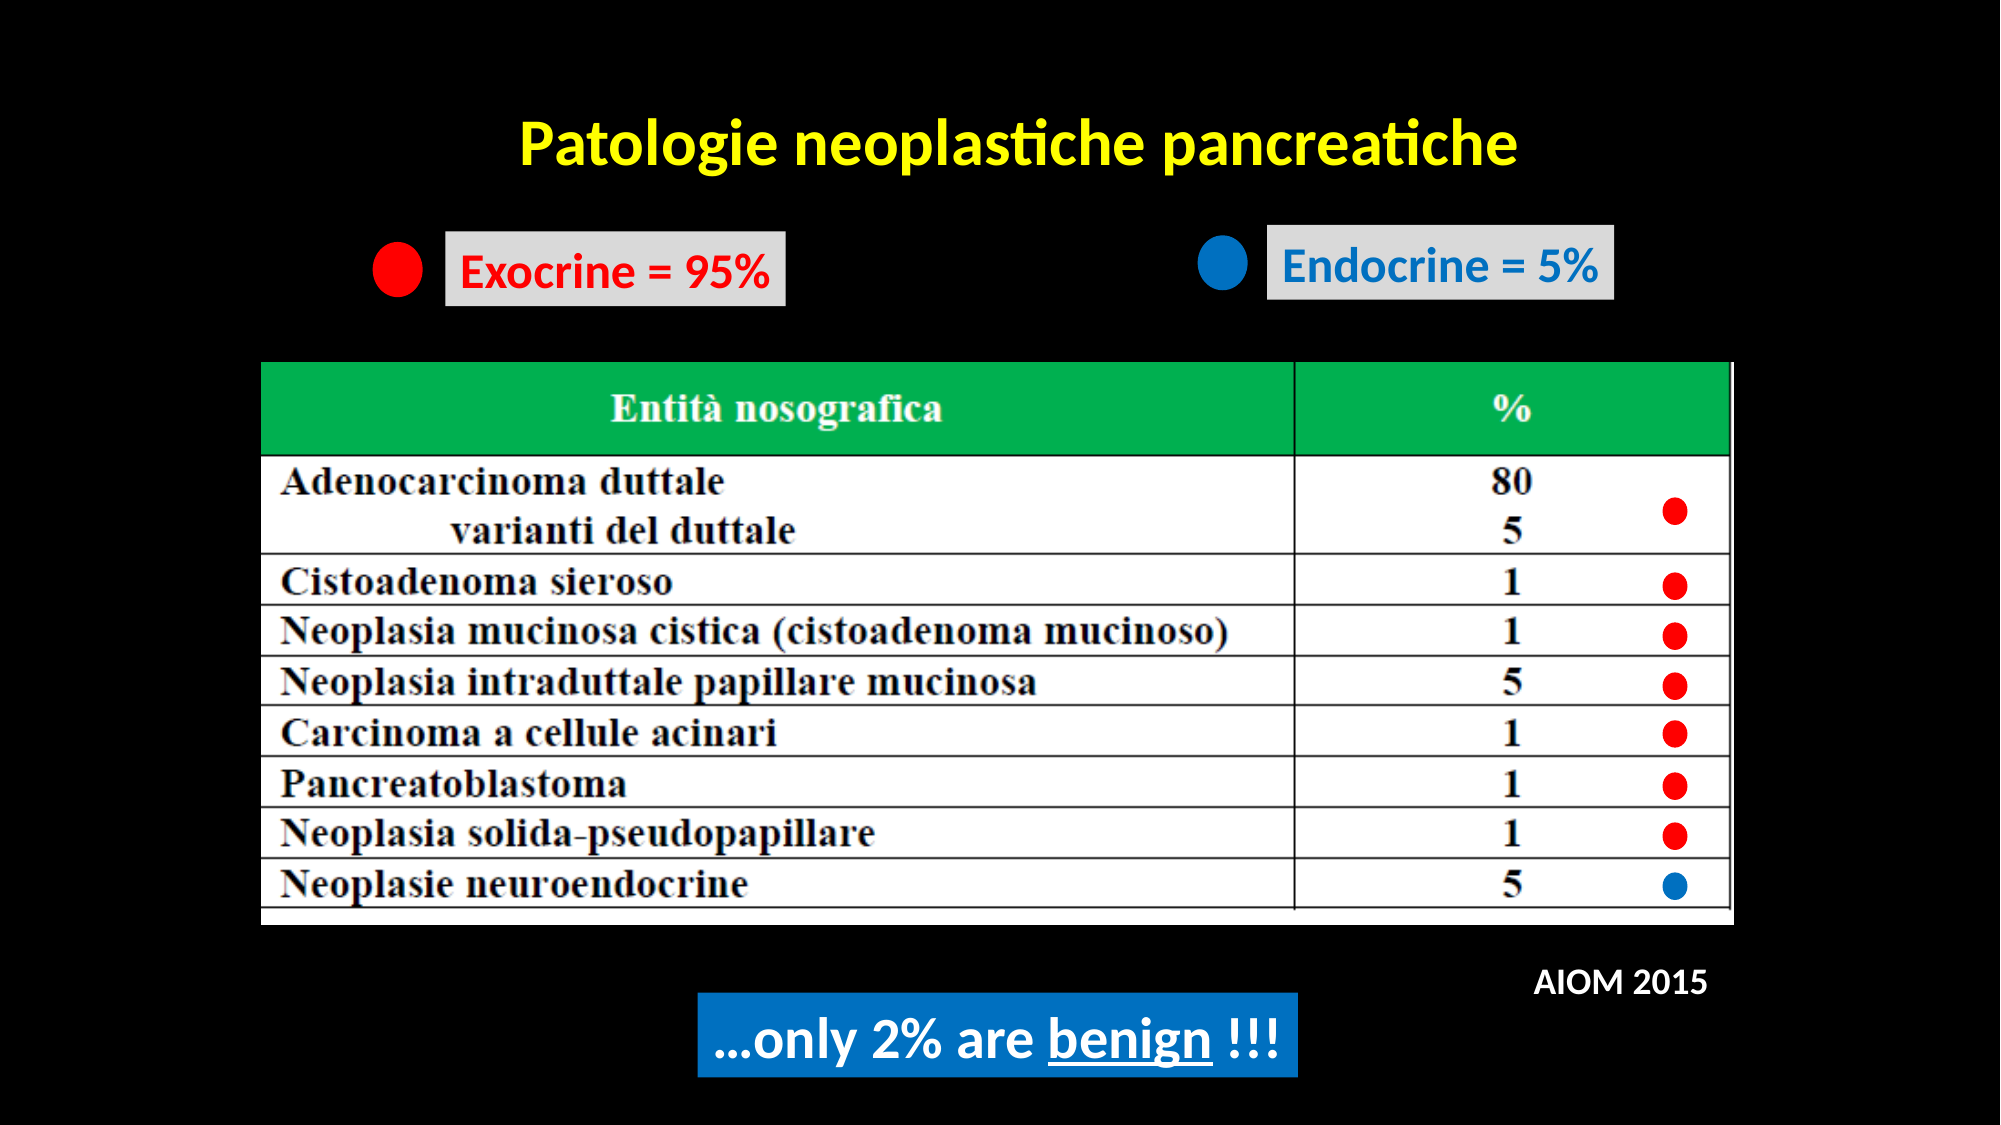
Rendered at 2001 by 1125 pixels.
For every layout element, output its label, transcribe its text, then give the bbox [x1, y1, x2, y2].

text_box [1195, 233, 1250, 293]
picture [261, 362, 1735, 926]
text_box …only 2% are benign !!! [697, 992, 1298, 1078]
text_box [372, 231, 788, 308]
text_box Patologie neoplastiche pancreatiche [505, 91, 1535, 187]
text_box Endocrine = 5% [1267, 224, 1615, 300]
text_box AIOM 2015 [1518, 949, 1724, 1010]
